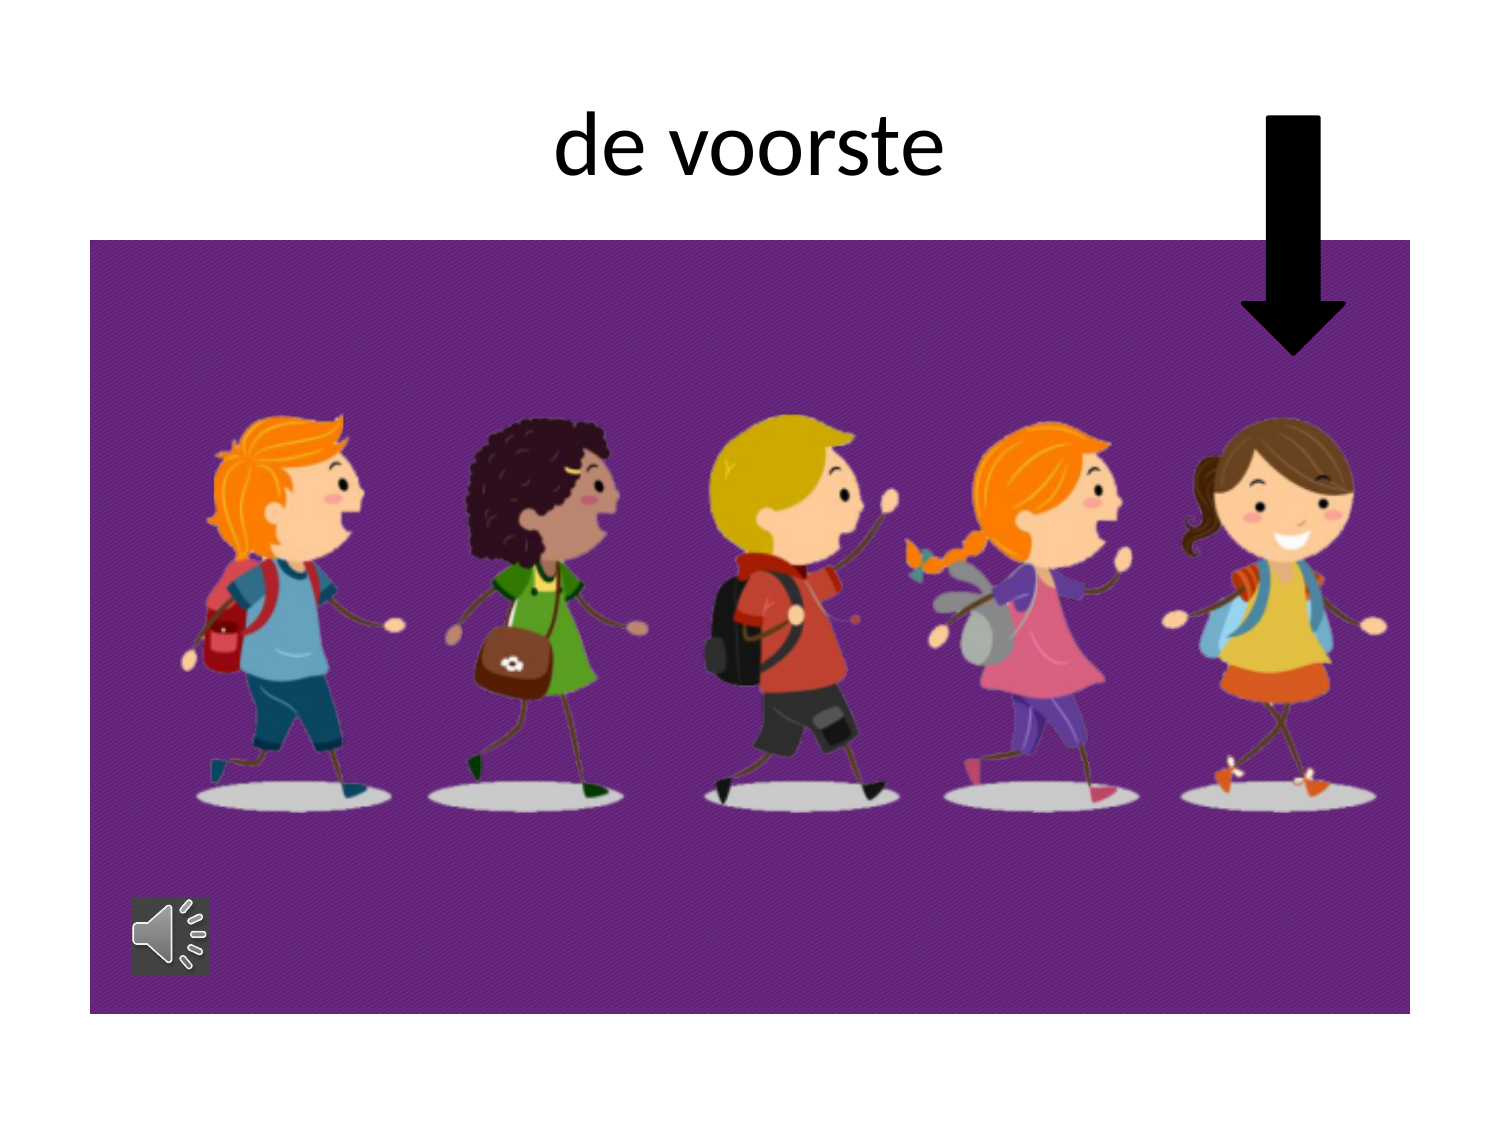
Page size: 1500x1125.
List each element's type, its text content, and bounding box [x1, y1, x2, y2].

title de voorste [75, 45, 1425, 233]
text_box [1265, 115, 1321, 239]
picture [170, 349, 1395, 856]
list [89, 240, 1411, 1015]
picture [130, 896, 212, 977]
